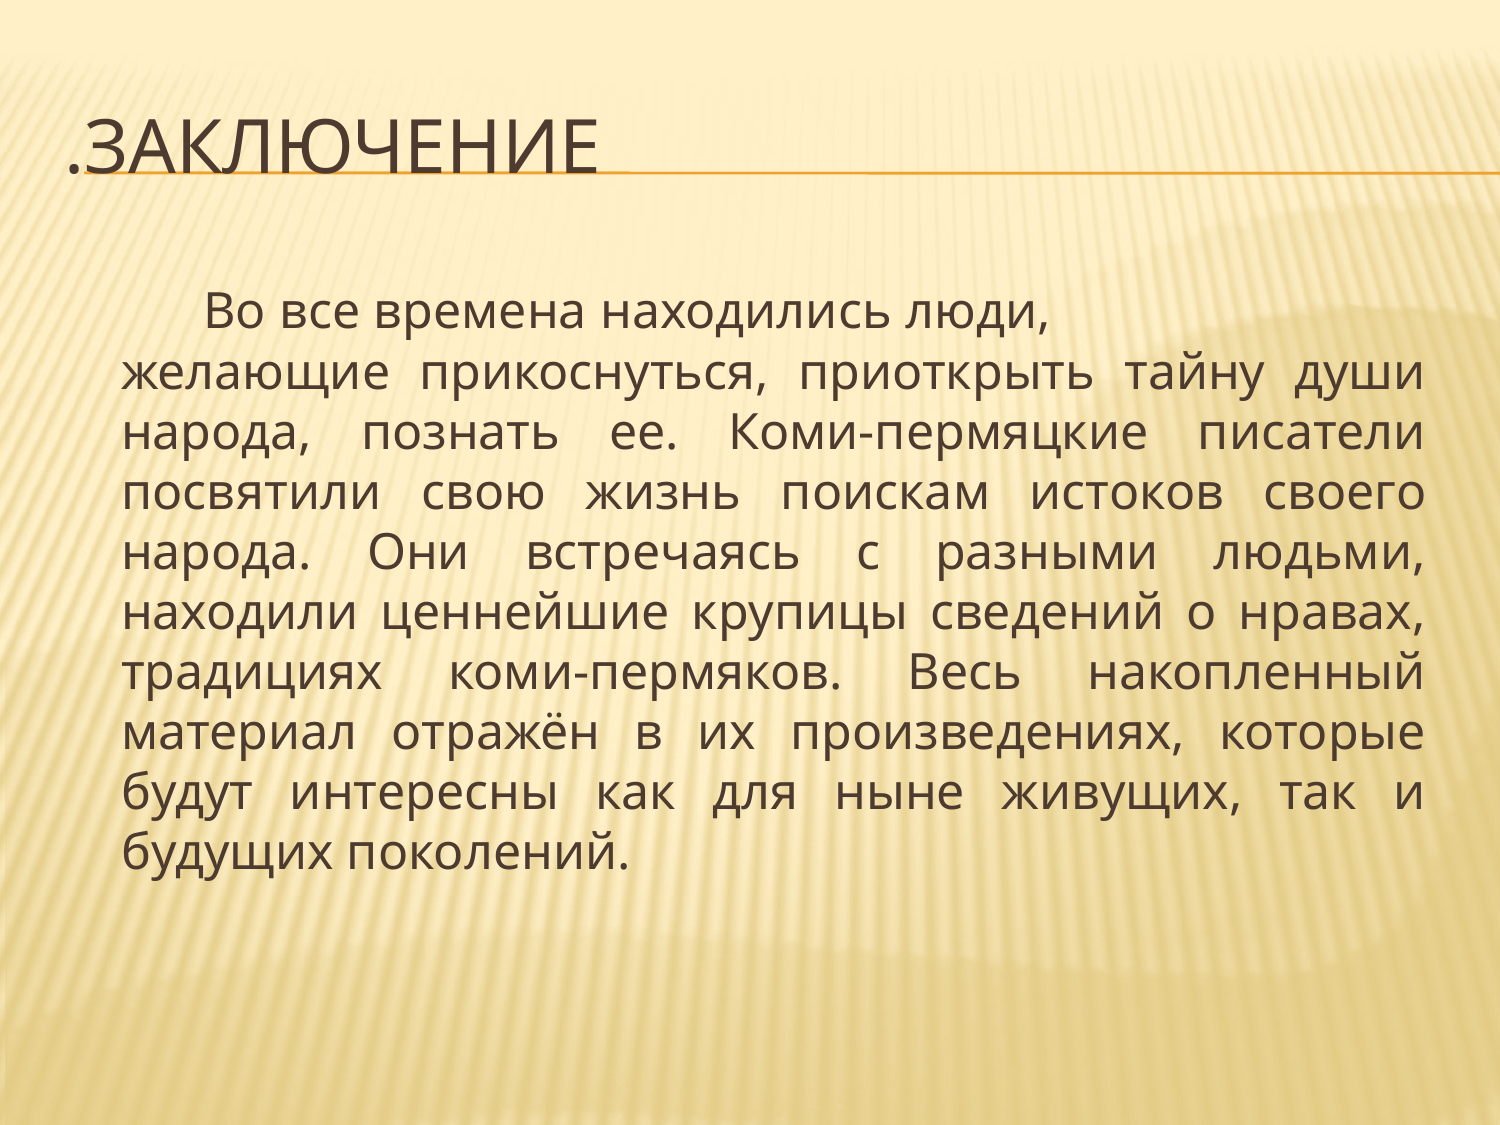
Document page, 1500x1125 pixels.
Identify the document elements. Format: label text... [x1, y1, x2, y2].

title .Заключение [49, 75, 1475, 213]
list Во все времена находились люди, желающие прикоснуться, приоткрыть тайну души народа, познать ее. Коми-пермяцкие писатели посвятили свою жизнь поискам истоков своего народа. Они встречаясь с разными людьми, находили ценнейшие крупицы сведений о нравах, традициях коми-пермяков. Весь накопленный материал отражён в их произведениях, которые будут интересны как для ныне живущих, так и будущих поколений. [50, 262, 1442, 1038]
